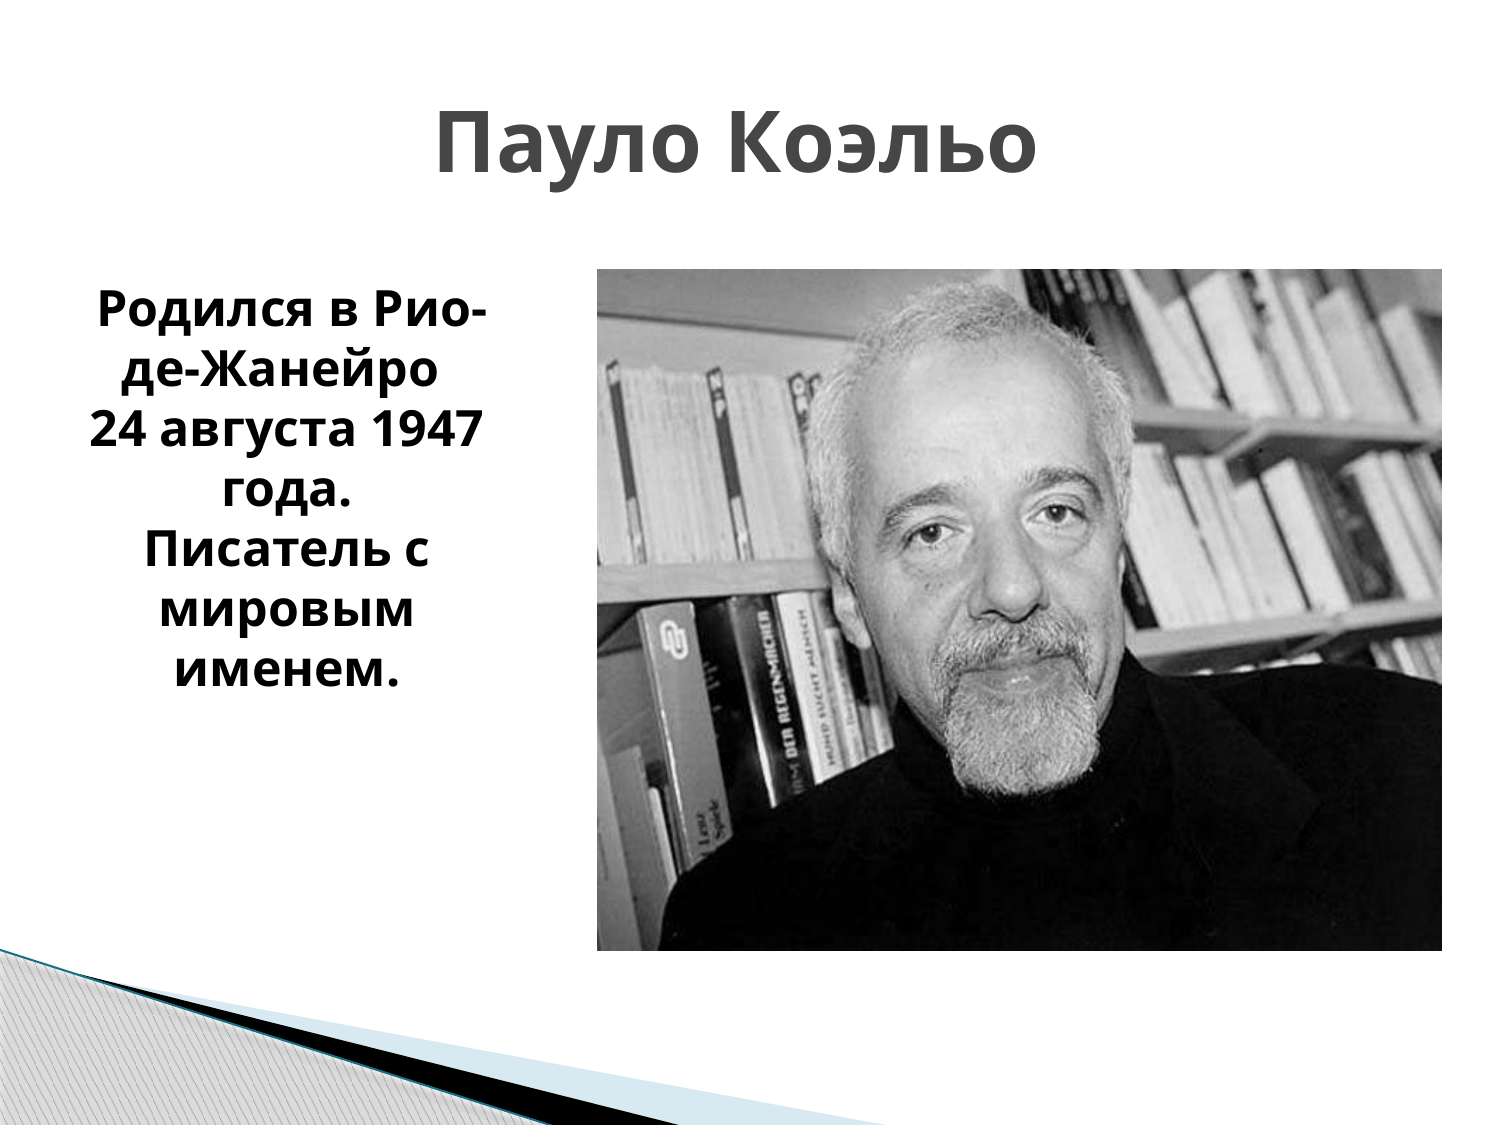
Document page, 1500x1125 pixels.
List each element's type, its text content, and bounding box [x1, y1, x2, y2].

title Пауло Коэльо [70, 45, 1425, 233]
text_box Родился в Рио-де-Жанейро 24 августа 1947 года. Писатель с мировым именем. [46, 269, 528, 705]
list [597, 269, 1442, 951]
